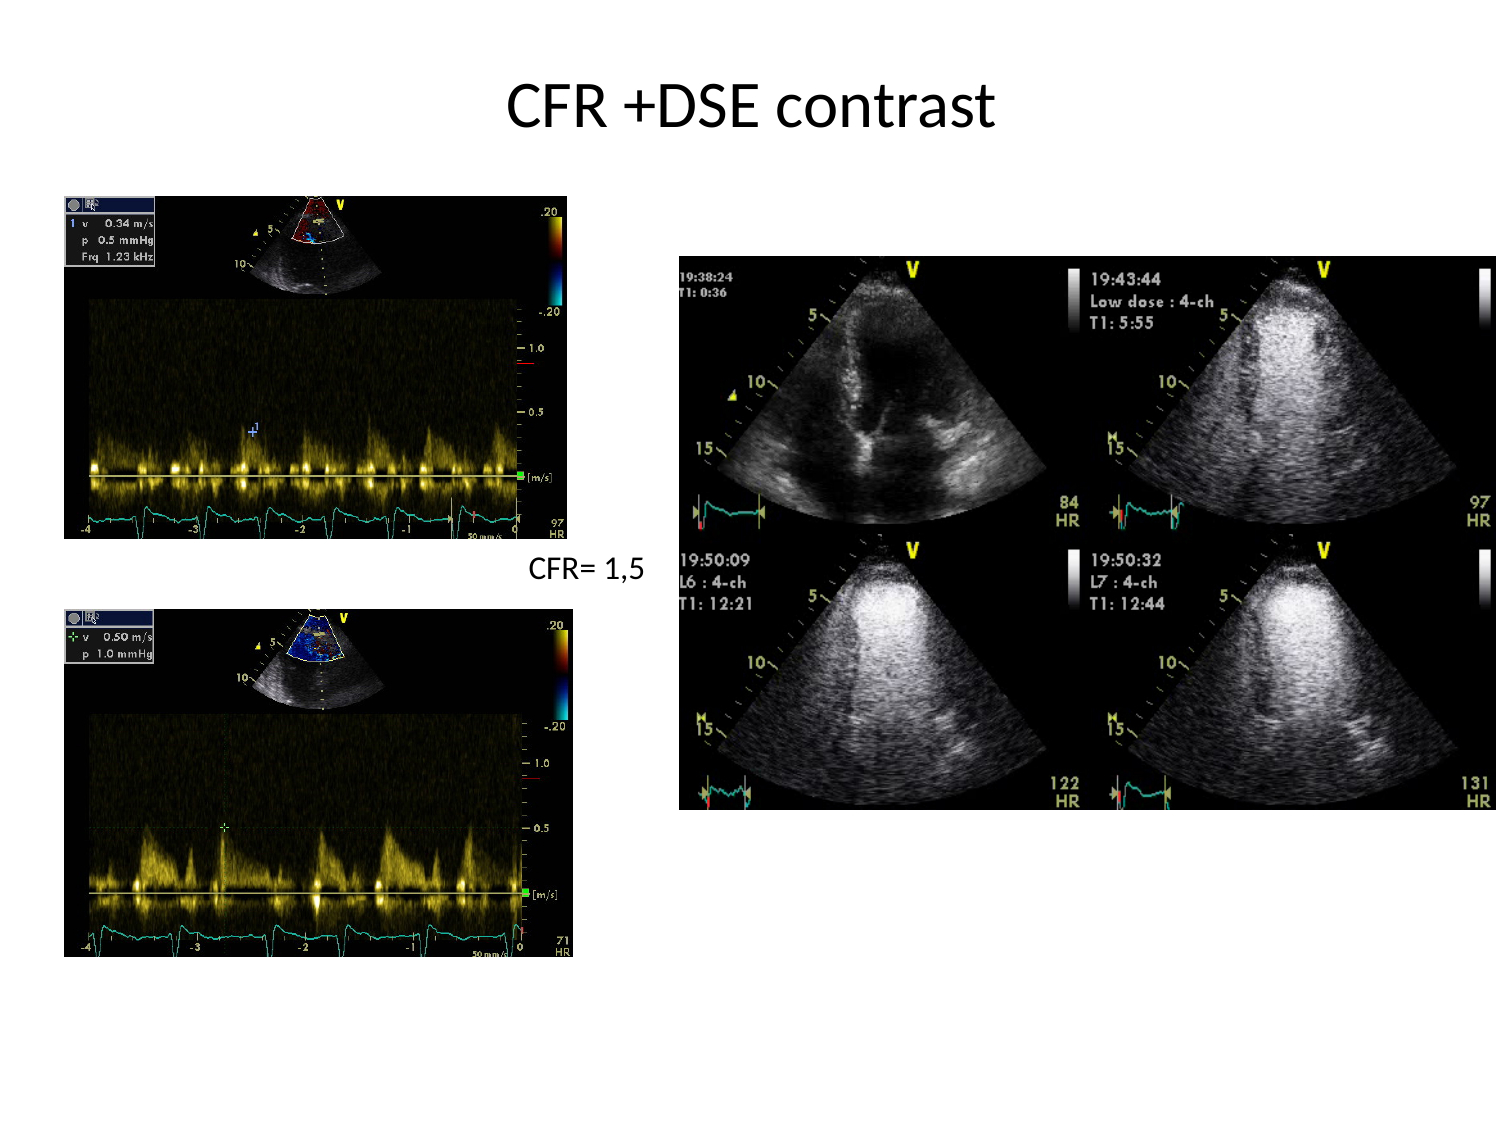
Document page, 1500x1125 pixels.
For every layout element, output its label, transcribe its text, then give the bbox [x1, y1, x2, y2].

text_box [678, 255, 1497, 811]
text_box CFR= 1,5 [513, 538, 673, 594]
picture [64, 609, 574, 957]
title CFR +DSE contrast [76, 7, 1427, 195]
picture [64, 195, 568, 539]
